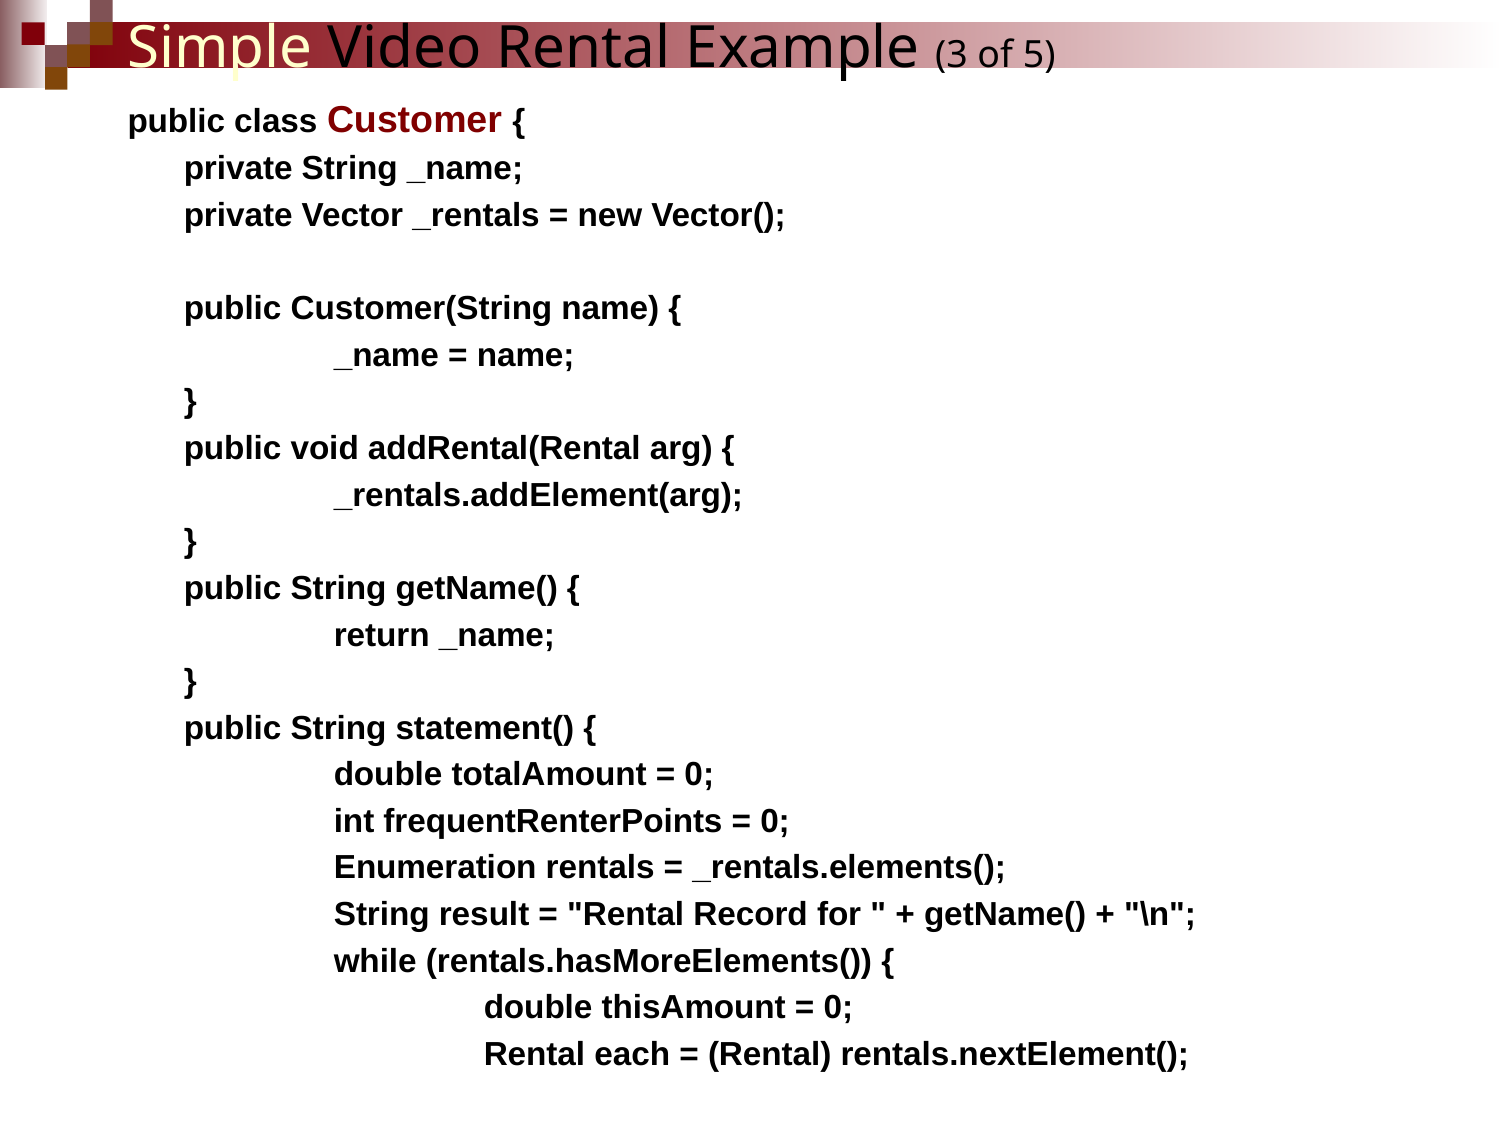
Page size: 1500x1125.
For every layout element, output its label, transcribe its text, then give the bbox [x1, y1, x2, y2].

title Simple Video Rental Example (3 of 5) [112, 0, 1476, 88]
list public class Customer { private String _name; private Vector _rentals = new Vector(); public Customer(String name) { _name = name; } public void addRental(Rental arg) { _rentals.addElement(arg); } public String getName() { return _name; } public String statement() { double totalAmount = 0; int frequentRenterPoints = 0; Enumeration rentals = _rentals.elements(); String result = "Rental Record for " + getName() + "\n"; while (rentals.hasMoreElements()) { double thisAmount = 0; Rental each = (Rental) rentals.nextElement(); [112, 87, 1438, 1101]
text_box [0, 1025, 1500, 1125]
